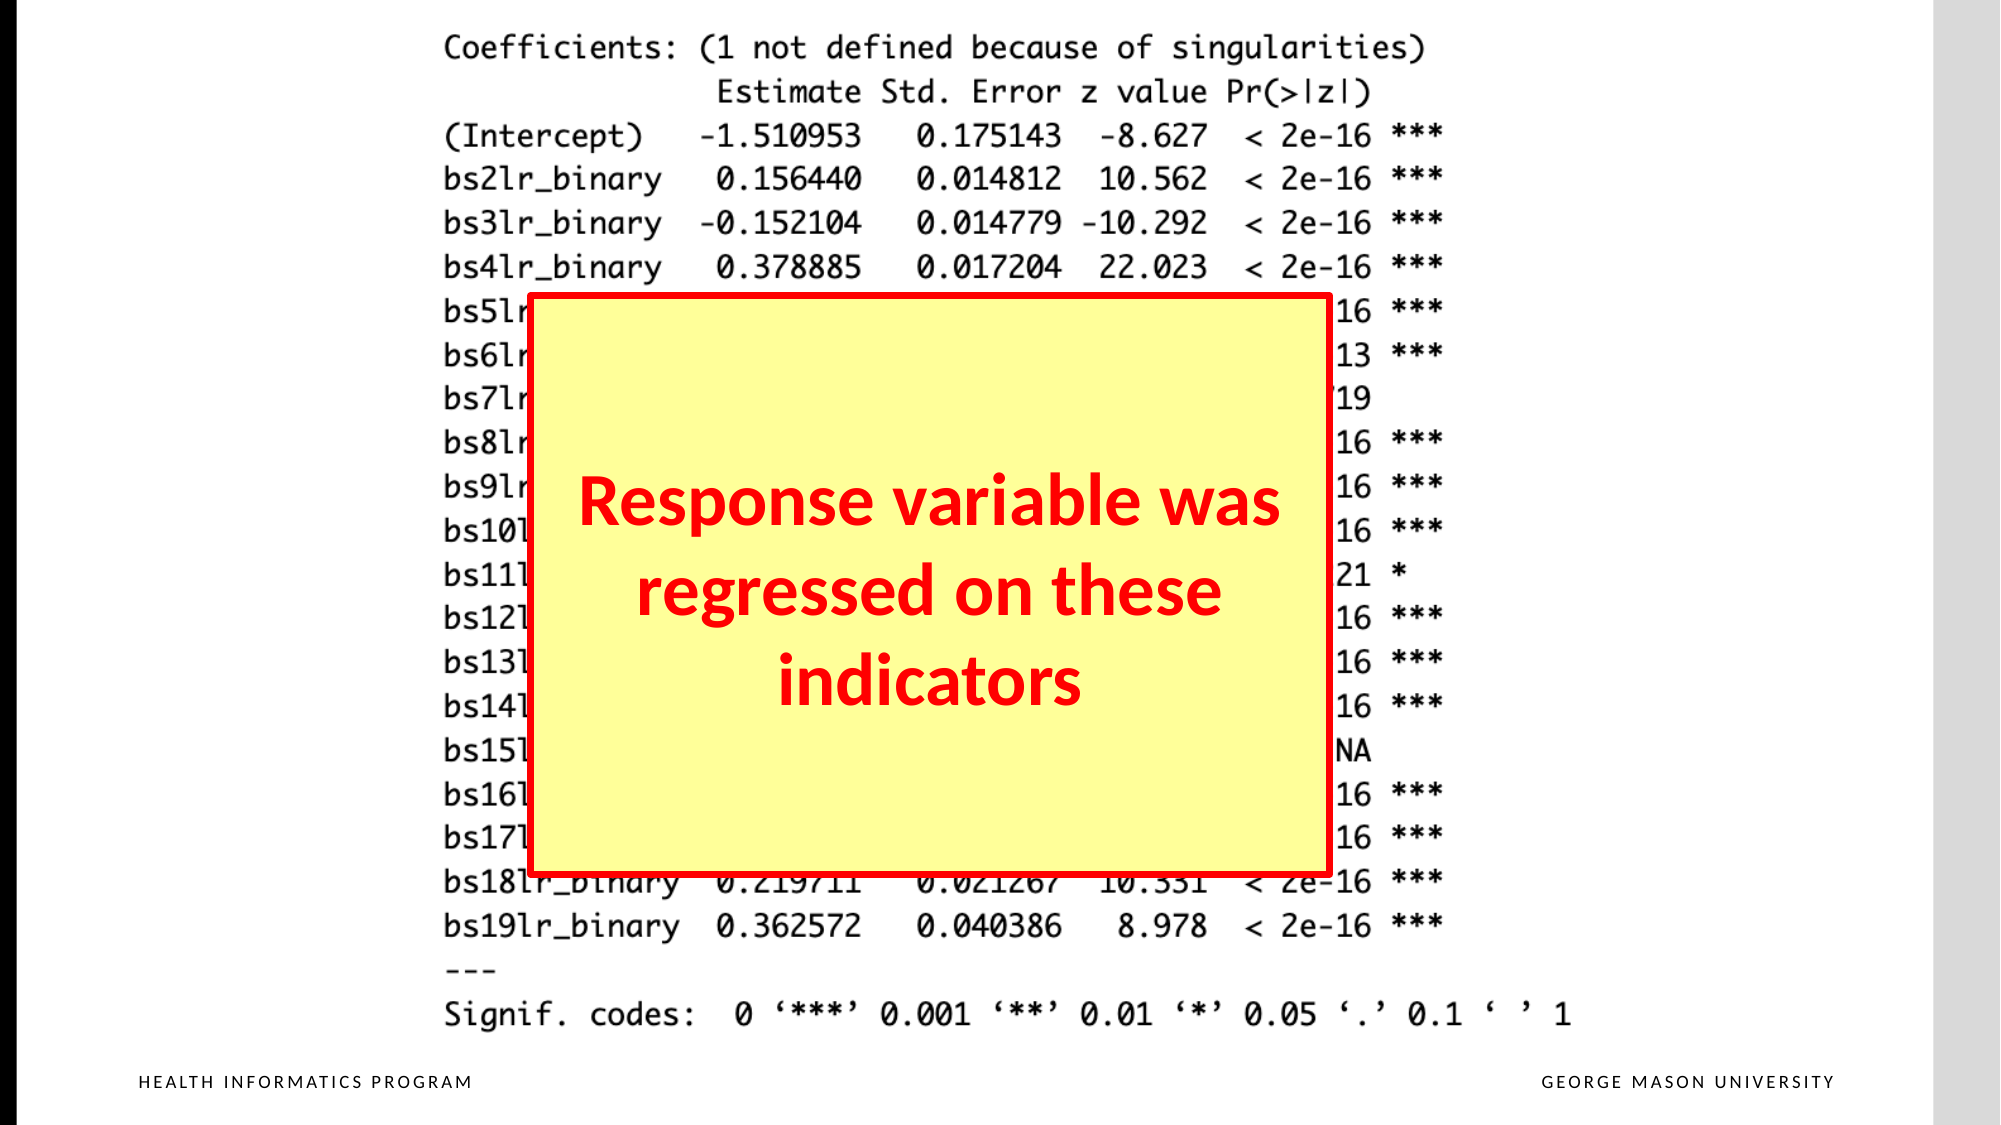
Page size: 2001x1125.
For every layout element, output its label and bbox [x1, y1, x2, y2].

text_box [431, 7, 1640, 1044]
text_box [0, 1, 2000, 75]
